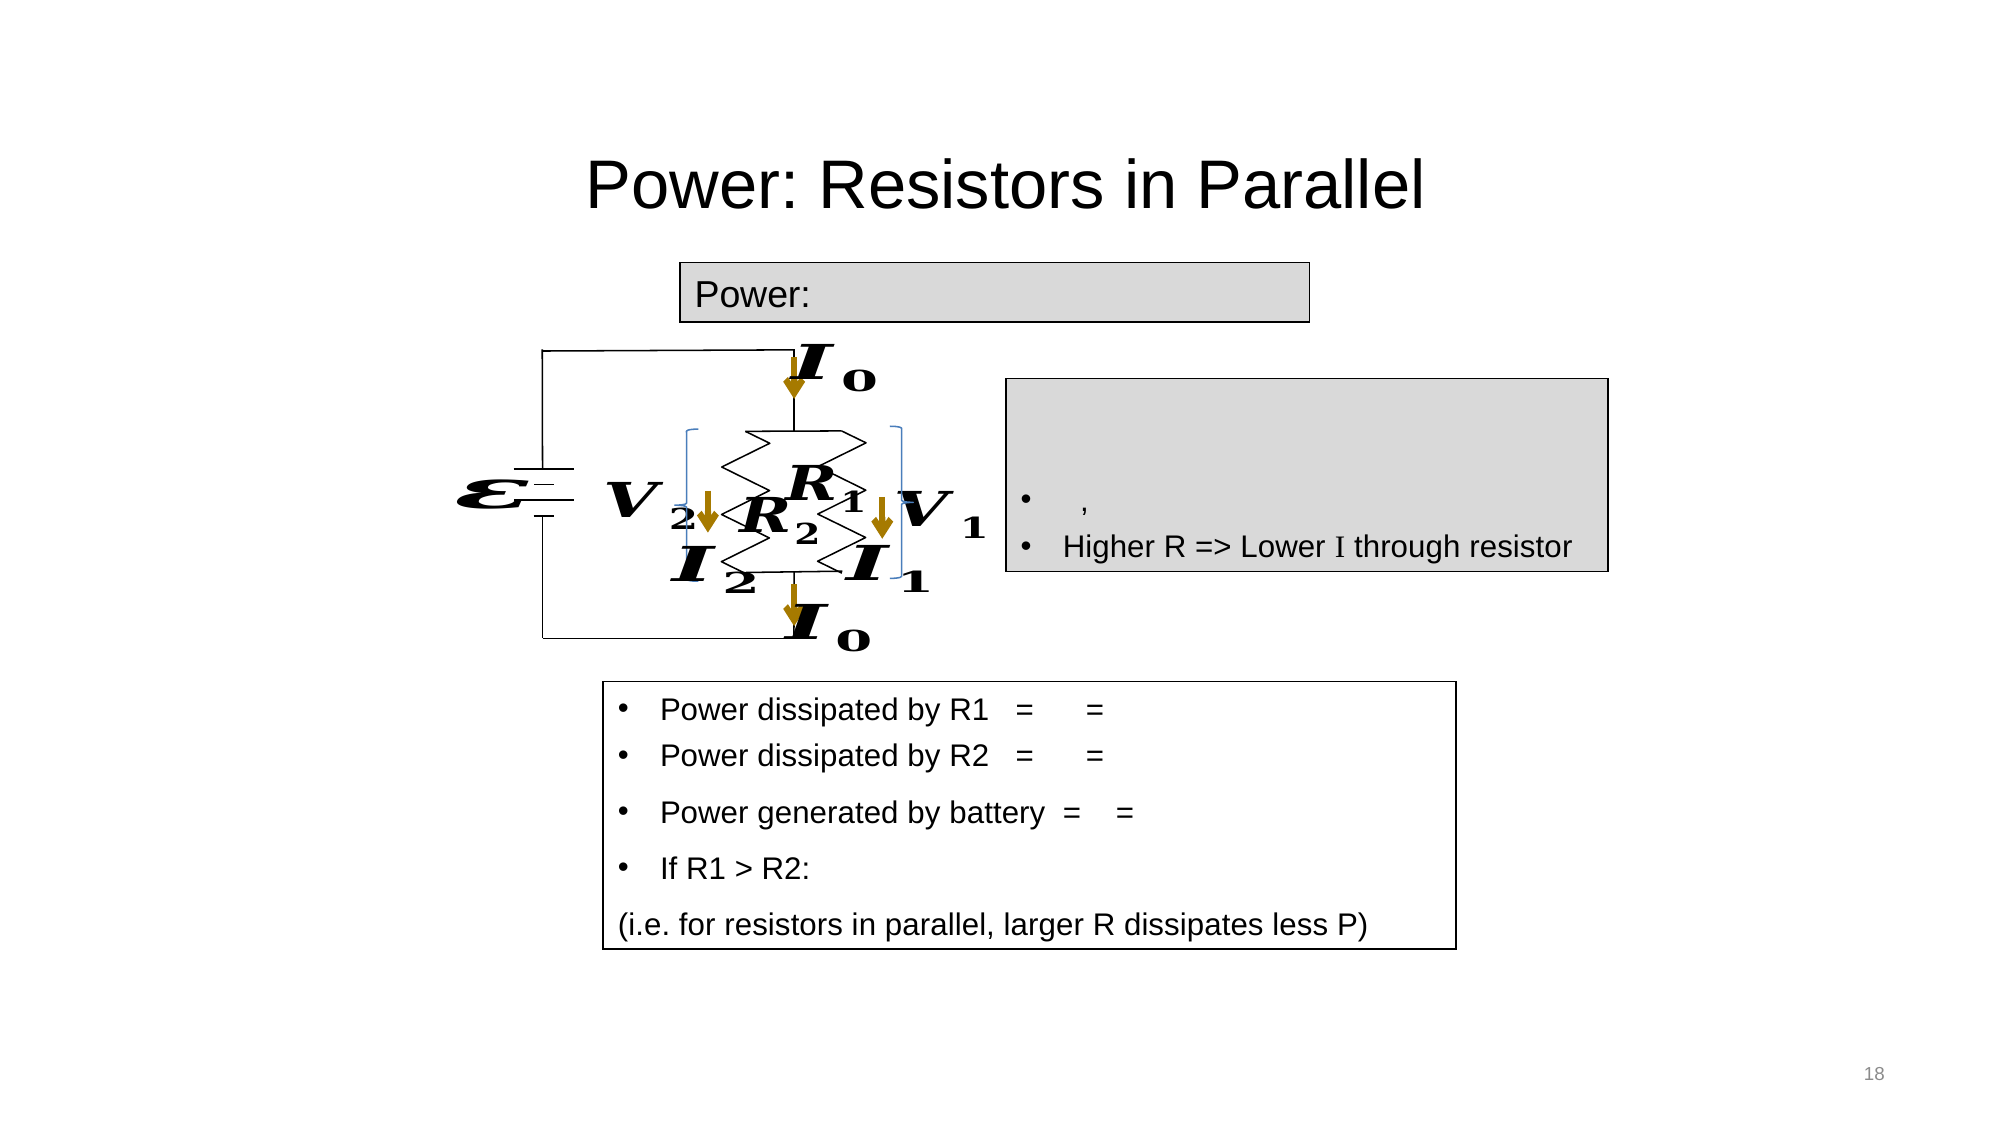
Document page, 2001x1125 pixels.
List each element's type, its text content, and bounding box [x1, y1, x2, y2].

slide_number 18 [1433, 1042, 1900, 1103]
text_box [446, 337, 989, 658]
title Power: Resistors in Parallel [490, 122, 1522, 239]
